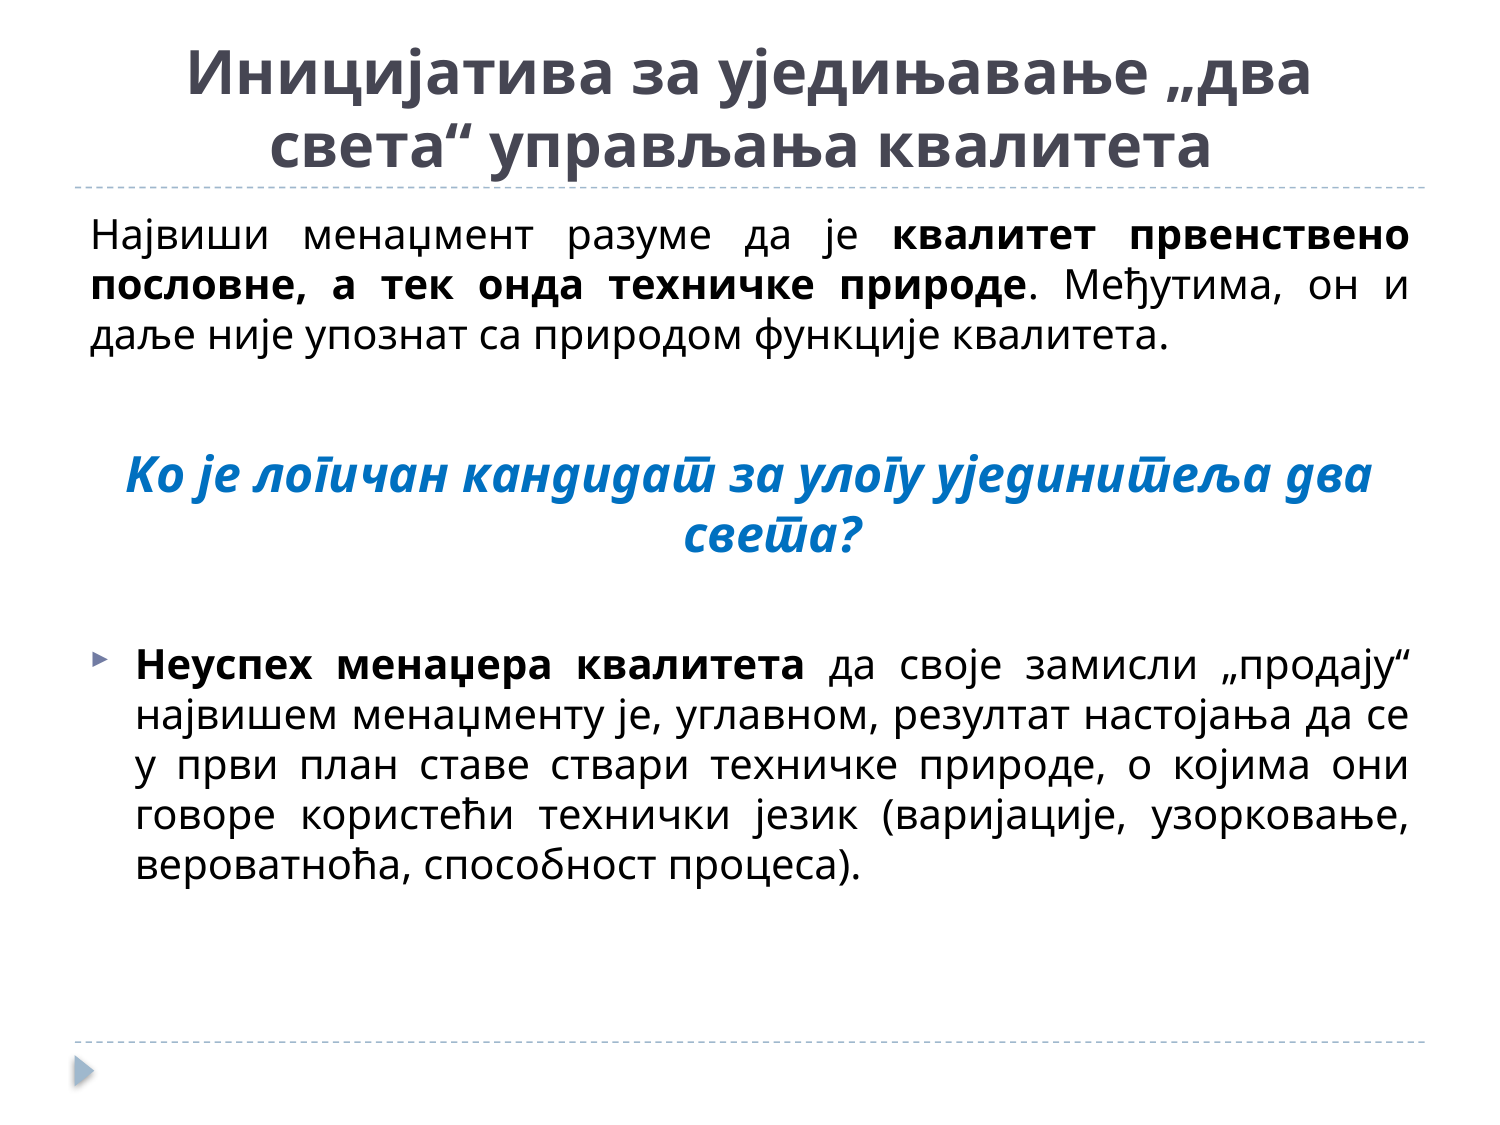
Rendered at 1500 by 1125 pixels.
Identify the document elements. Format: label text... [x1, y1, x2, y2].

list Највиши менаџмент разуме да је квалитет првенствено пословне, а тек онда техничке природе. Међутима, он и даље није упознат са природом функције квалитета. Ko je логичан кандидат за улогу ујединитеља два света? Неуспех менаџера квалитета да своје замисли „продају“ највишем менаџменту је, углавном, резултат настојања да се у први план ставе ствари техничке природе, о којима они говоре користећи технички језик (варијације, узорковање, вероватноћа, способност процеса). [75, 200, 1425, 1010]
title Иницијатива за уједињавање „два света“ управљања квалитета [75, 24, 1425, 188]
